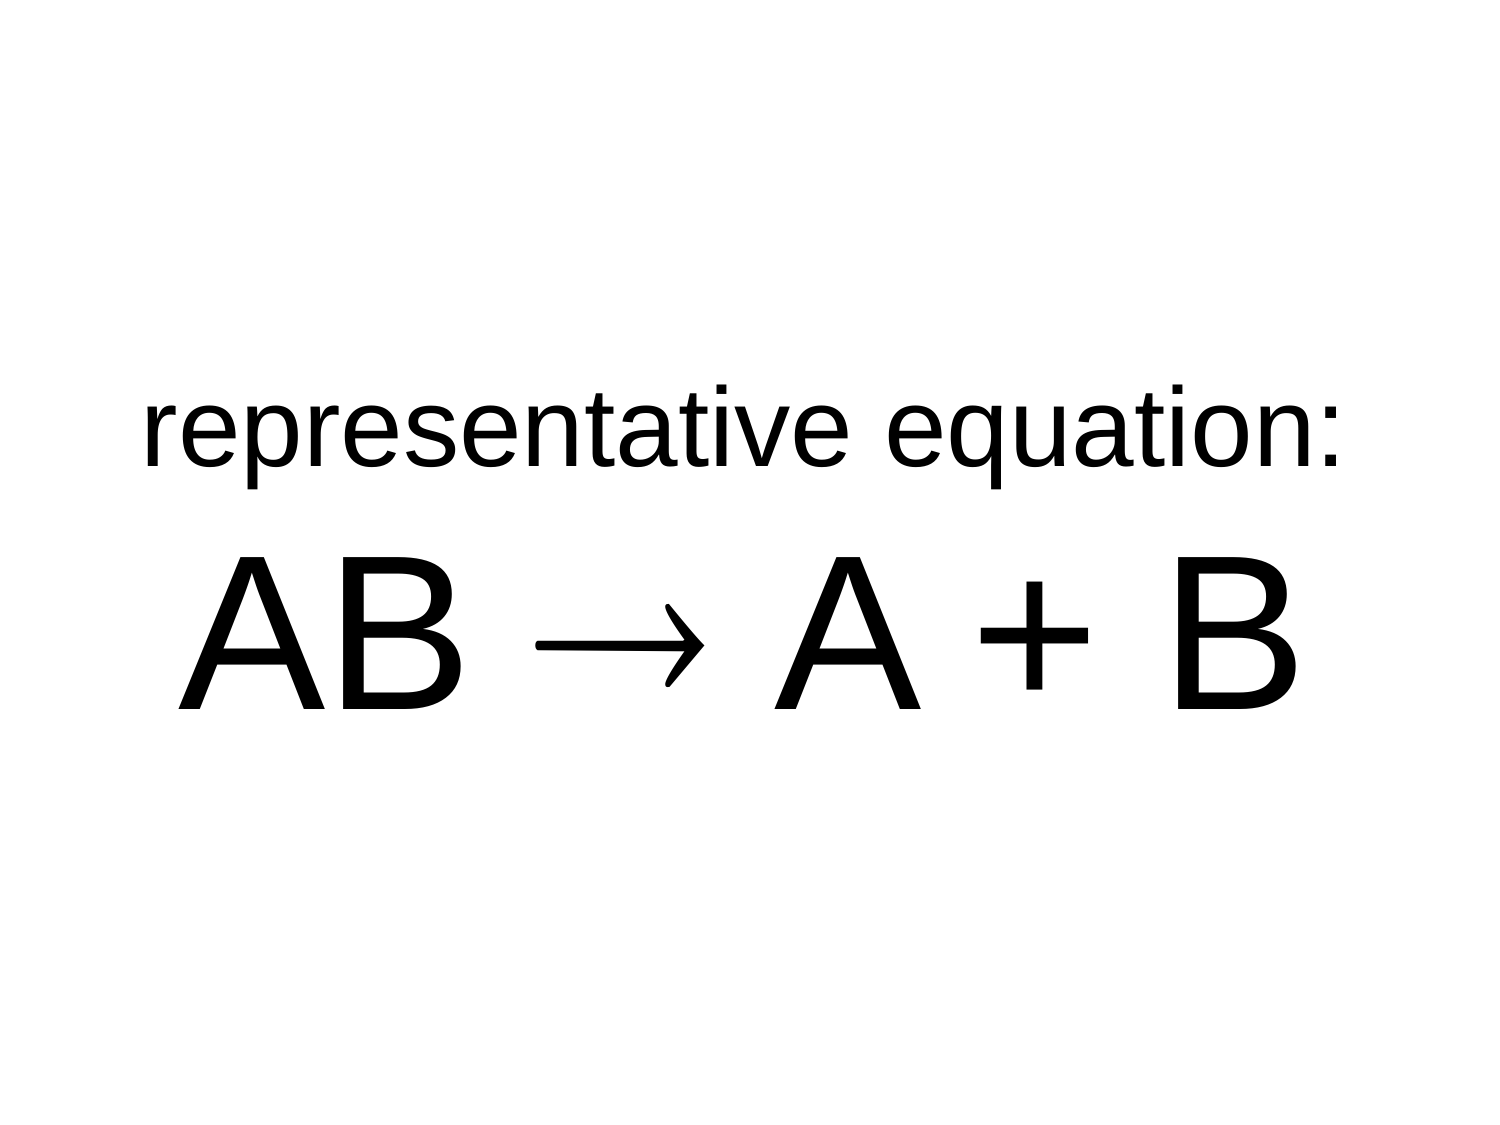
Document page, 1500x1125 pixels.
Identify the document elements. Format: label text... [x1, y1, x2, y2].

title representative equation: AB  A + B [62, 45, 1425, 1063]
